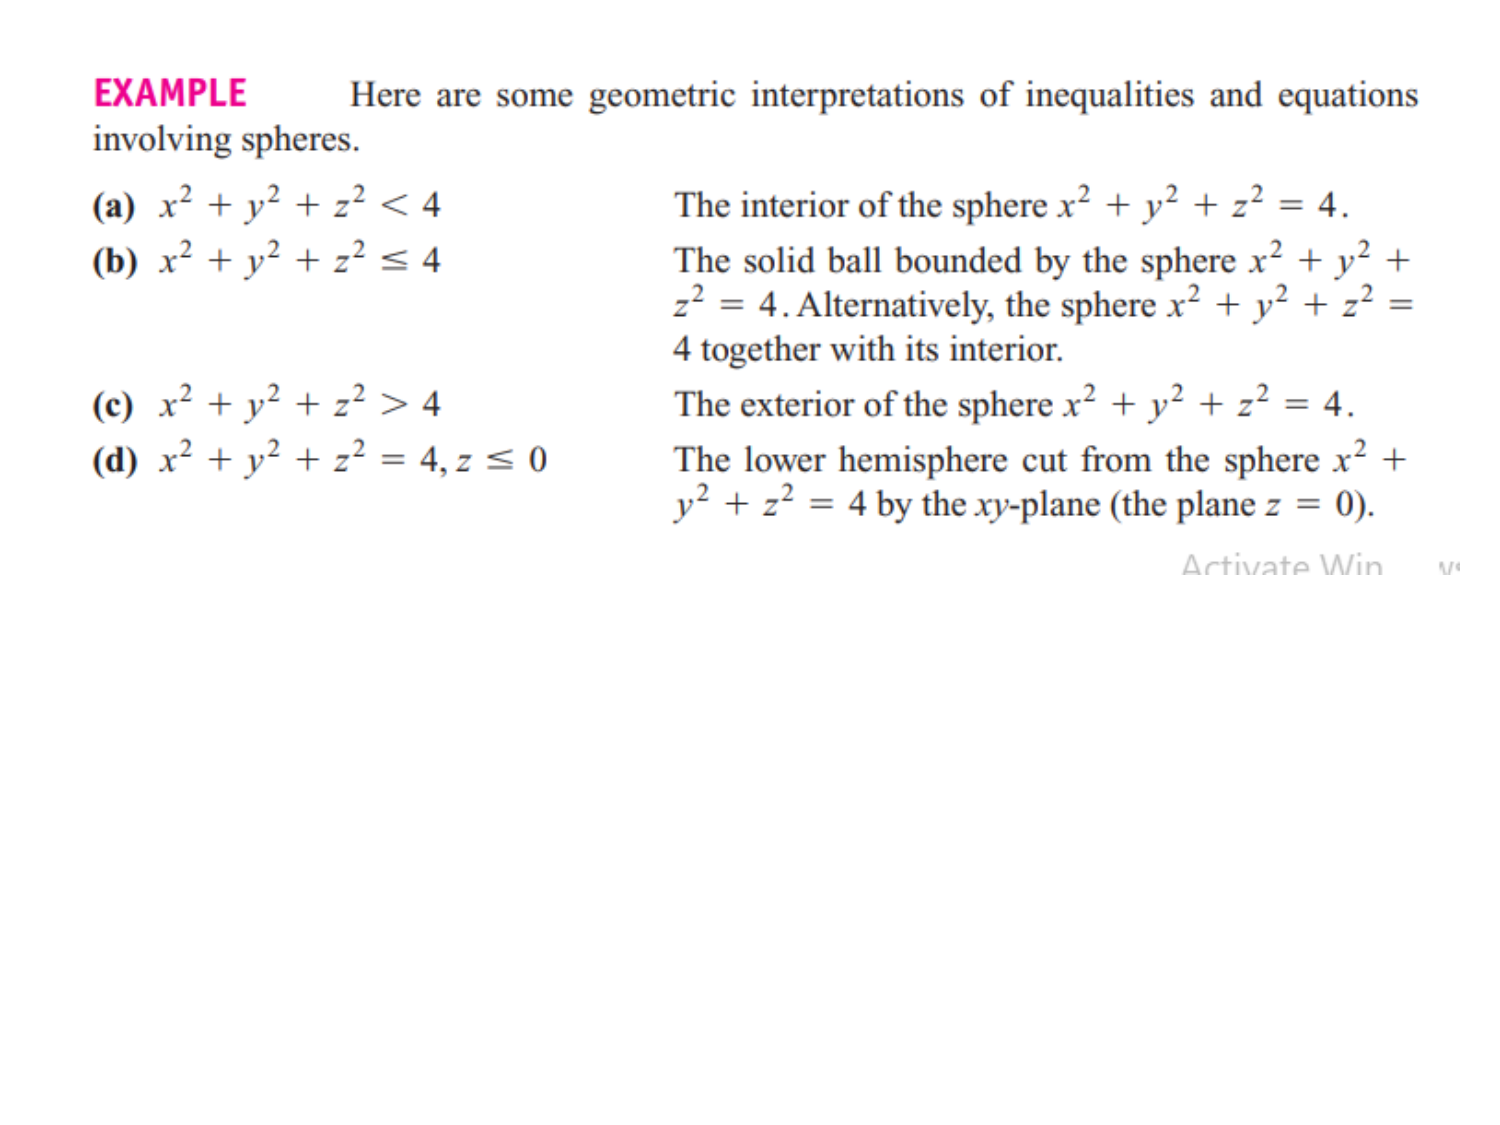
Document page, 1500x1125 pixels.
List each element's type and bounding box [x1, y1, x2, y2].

picture [64, 42, 1460, 575]
